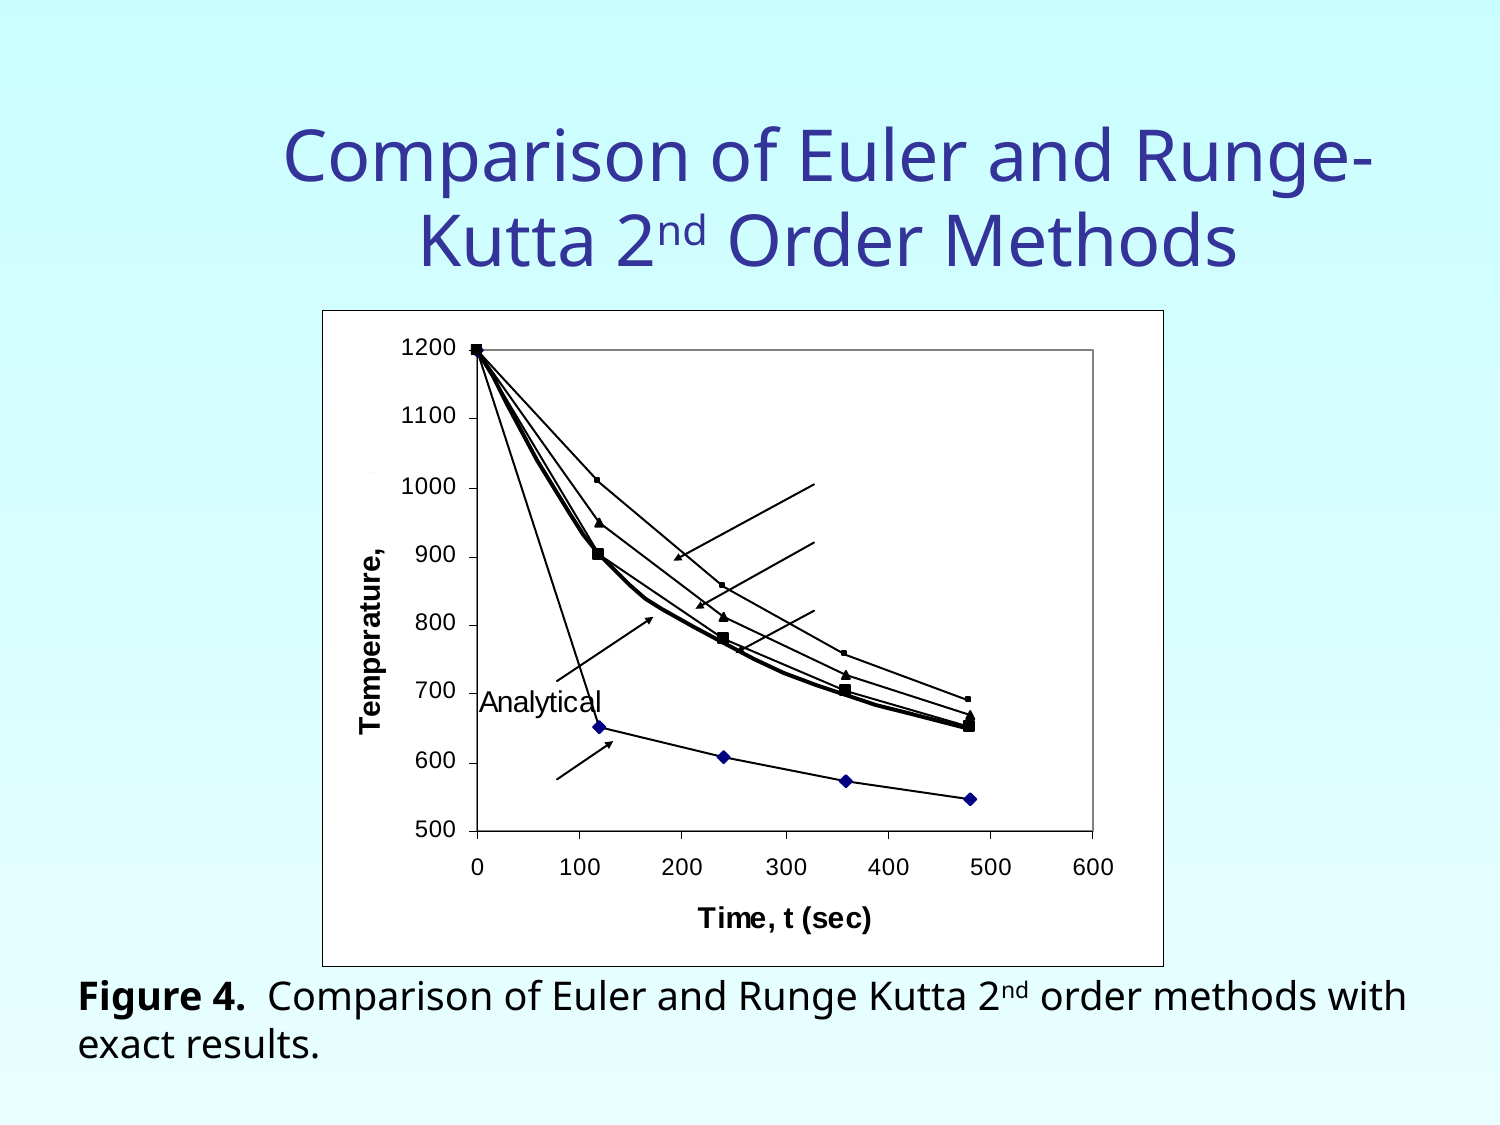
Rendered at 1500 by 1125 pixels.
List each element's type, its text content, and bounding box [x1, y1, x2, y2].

text_box Figure 4. Comparison of Euler and Runge Kutta 2nd order methods with exact results. [62, 963, 1450, 1074]
title Comparison of Euler and Runge-Kutta 2nd Order Methods [188, 101, 1468, 289]
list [312, 299, 1175, 976]
